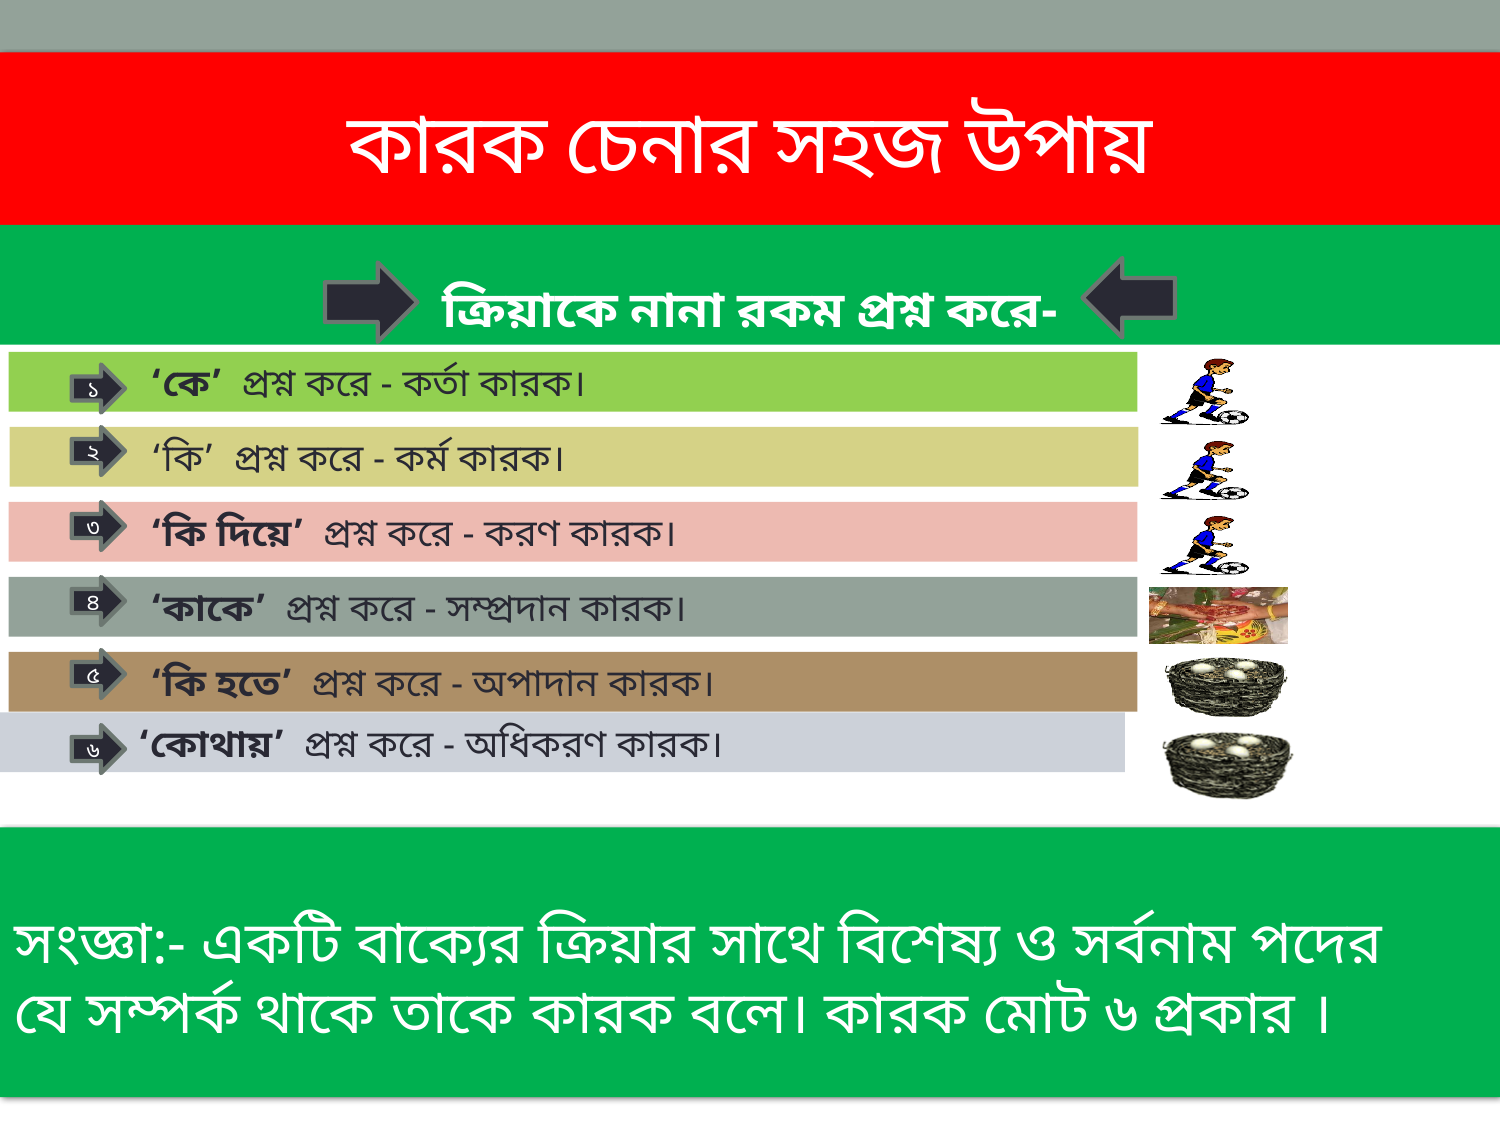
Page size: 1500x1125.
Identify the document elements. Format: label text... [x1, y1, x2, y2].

text_box ৫ [69, 648, 128, 701]
text_box ‘কি হতে’ প্রশ্ন করে - অপাদান কারক। [8, 651, 1138, 712]
picture [1149, 587, 1301, 726]
text_box ৩ [69, 500, 128, 553]
text_box কারক চেনার সহজ উপায় [0, 52, 1500, 224]
text_box ‘কি’ প্রশ্ন করে - কর্ম কারক। [9, 426, 1139, 487]
text_box ৬ [69, 723, 128, 776]
text_box ২ [69, 425, 128, 478]
text_box [1080, 256, 1178, 340]
text_box ৪ [69, 575, 128, 628]
picture [1149, 354, 1284, 426]
picture [1149, 437, 1284, 501]
text_box [322, 260, 420, 344]
text_box ১ [69, 362, 128, 415]
text_box সংজ্ঞা:- একটি বাক্যের ক্রিয়ার সাথে বিশেষ্য ও সর্বনাম পদের যে সম্পর্ক থাকে তাকে কারক বলে। কারক মোট ৬ প্রকার । [0, 827, 1500, 1098]
picture [1149, 512, 1284, 576]
text_box ‘কি দিয়ে’ প্রশ্ন করে - করণ কারক। [8, 501, 1138, 562]
picture [1162, 731, 1301, 801]
text_box ক্রিয়াকে নানা রকম প্রশ্ন করে- [0, 224, 1500, 345]
text_box ‘কে’ প্রশ্ন করে - কর্তা কারক। [8, 351, 1138, 412]
text_box ‘কোথায়’ প্রশ্ন করে - অধিকরণ কারক। [0, 712, 1125, 773]
text_box ‘কাকে’ প্রশ্ন করে - সম্প্রদান কারক। [8, 576, 1138, 637]
